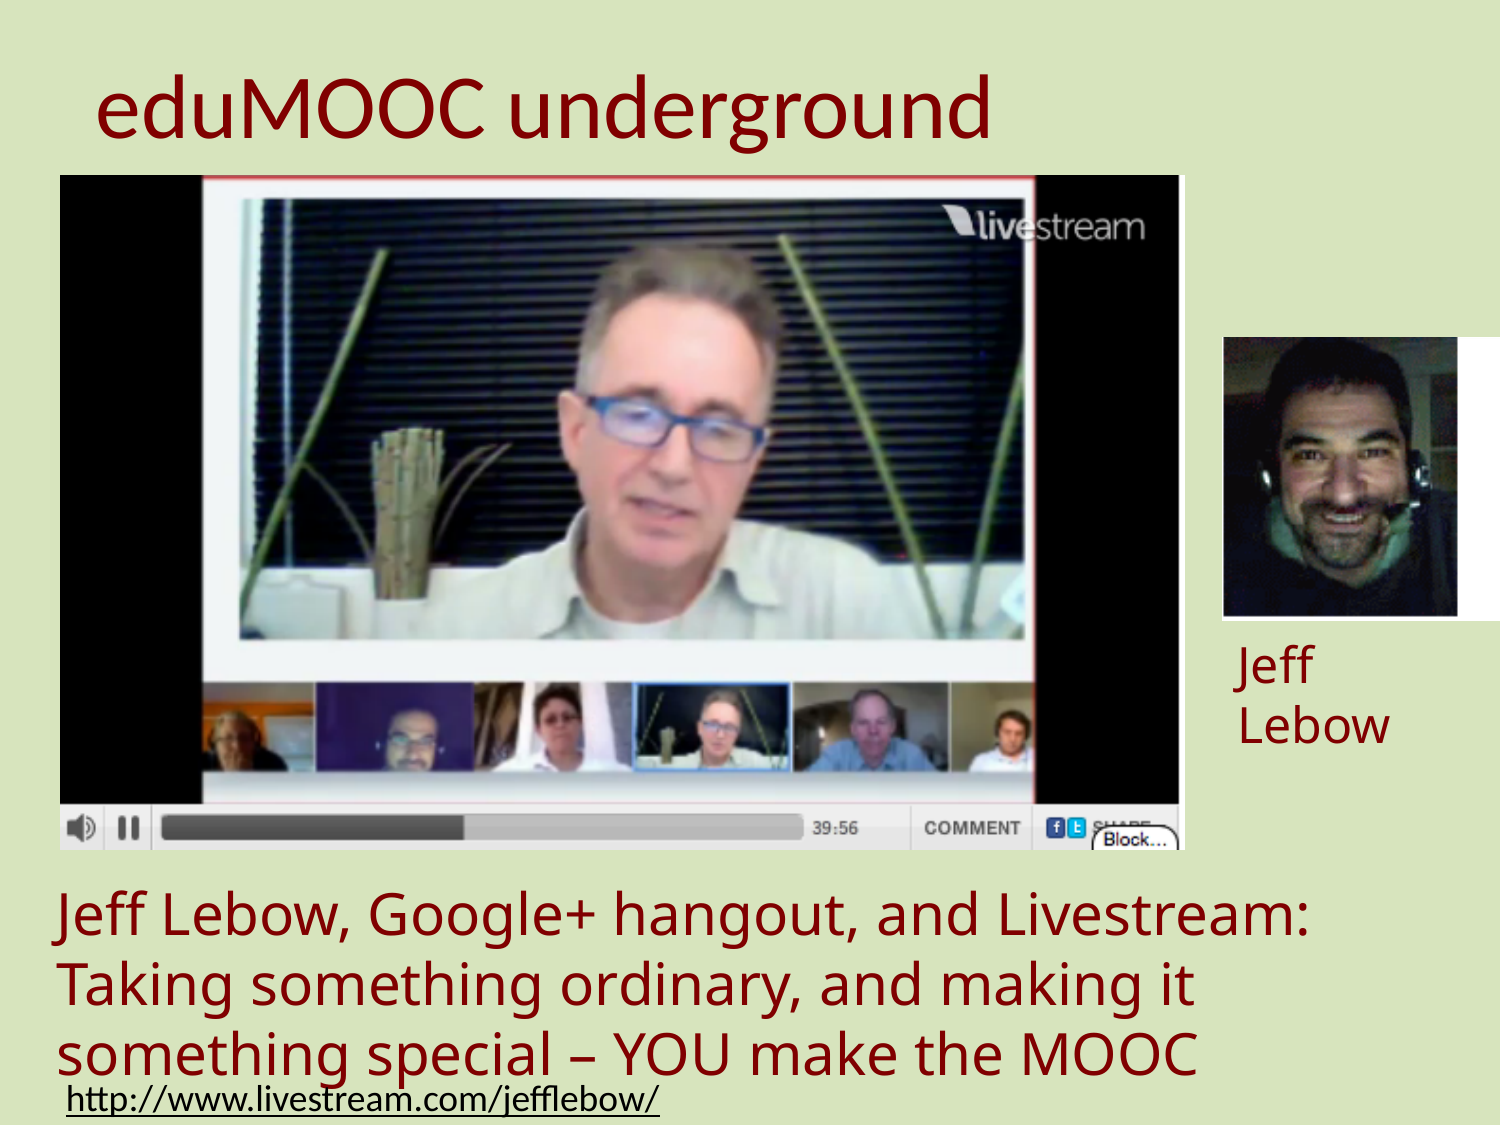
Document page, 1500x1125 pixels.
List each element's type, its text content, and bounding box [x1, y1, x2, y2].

picture [1222, 337, 1500, 621]
text_box Jeff Lebow [1222, 629, 1441, 761]
text_box http://www.livestream.com/jefflebow/ [51, 1066, 684, 1125]
text_box Jeff Lebow, Google+ hangout, and Livestream: Taking something ordinary, and making it something special – YOU make the MOOC [42, 870, 1346, 1095]
title eduMOOC underground [80, 0, 1365, 204]
picture [60, 175, 1185, 850]
